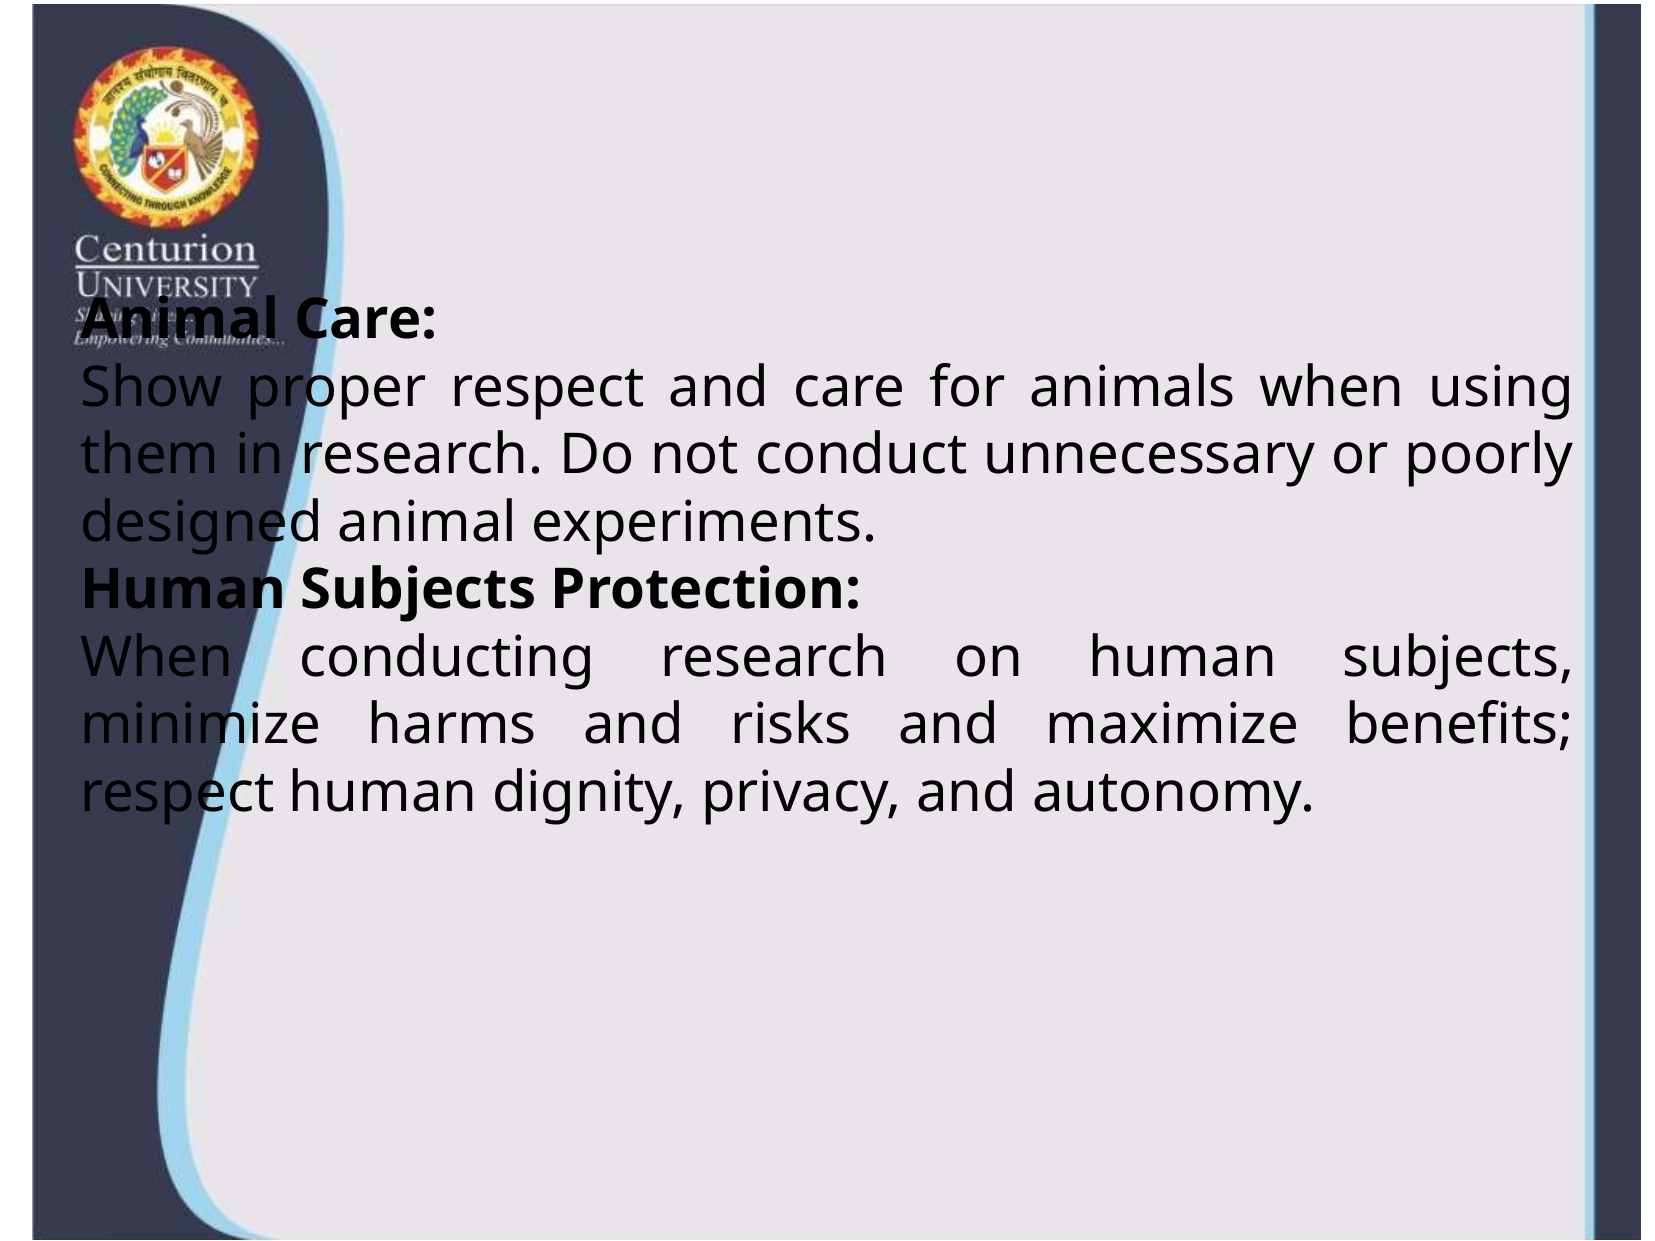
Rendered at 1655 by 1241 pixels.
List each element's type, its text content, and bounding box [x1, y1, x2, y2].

list Animal Care: Show proper respect and care for animals when using them in research. Do not conduct unnecessary or poorly designed animal experiments. Human Subjects Protection: When conducting research on human subjects, minimize harms and risks and maximize benefits; respect human dignity, privacy, and autonomy. [79, 282, 1575, 896]
picture [32, 4, 1641, 1240]
